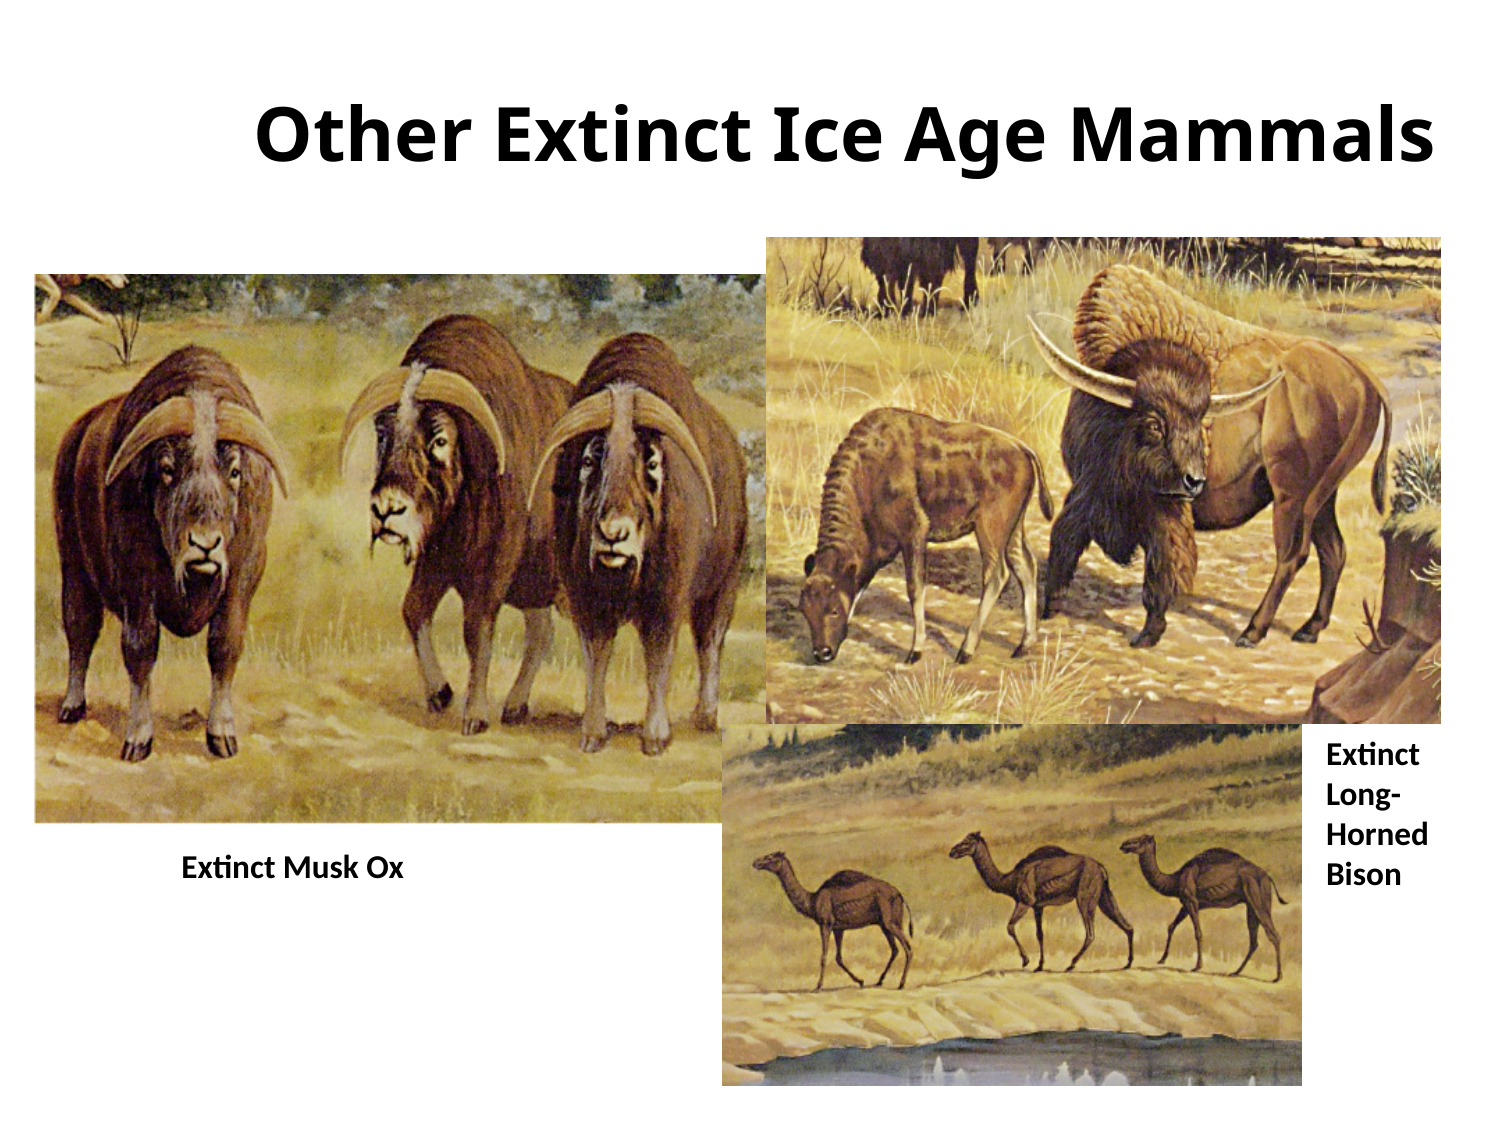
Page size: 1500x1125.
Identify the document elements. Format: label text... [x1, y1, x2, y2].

picture [32, 237, 1441, 1087]
title Other Extinct Ice Age Mammals [190, 50, 1500, 213]
text_box Extinct Long-Horned Bison [1346, 761, 1467, 900]
text_box Extinct Musk Ox [166, 868, 489, 893]
